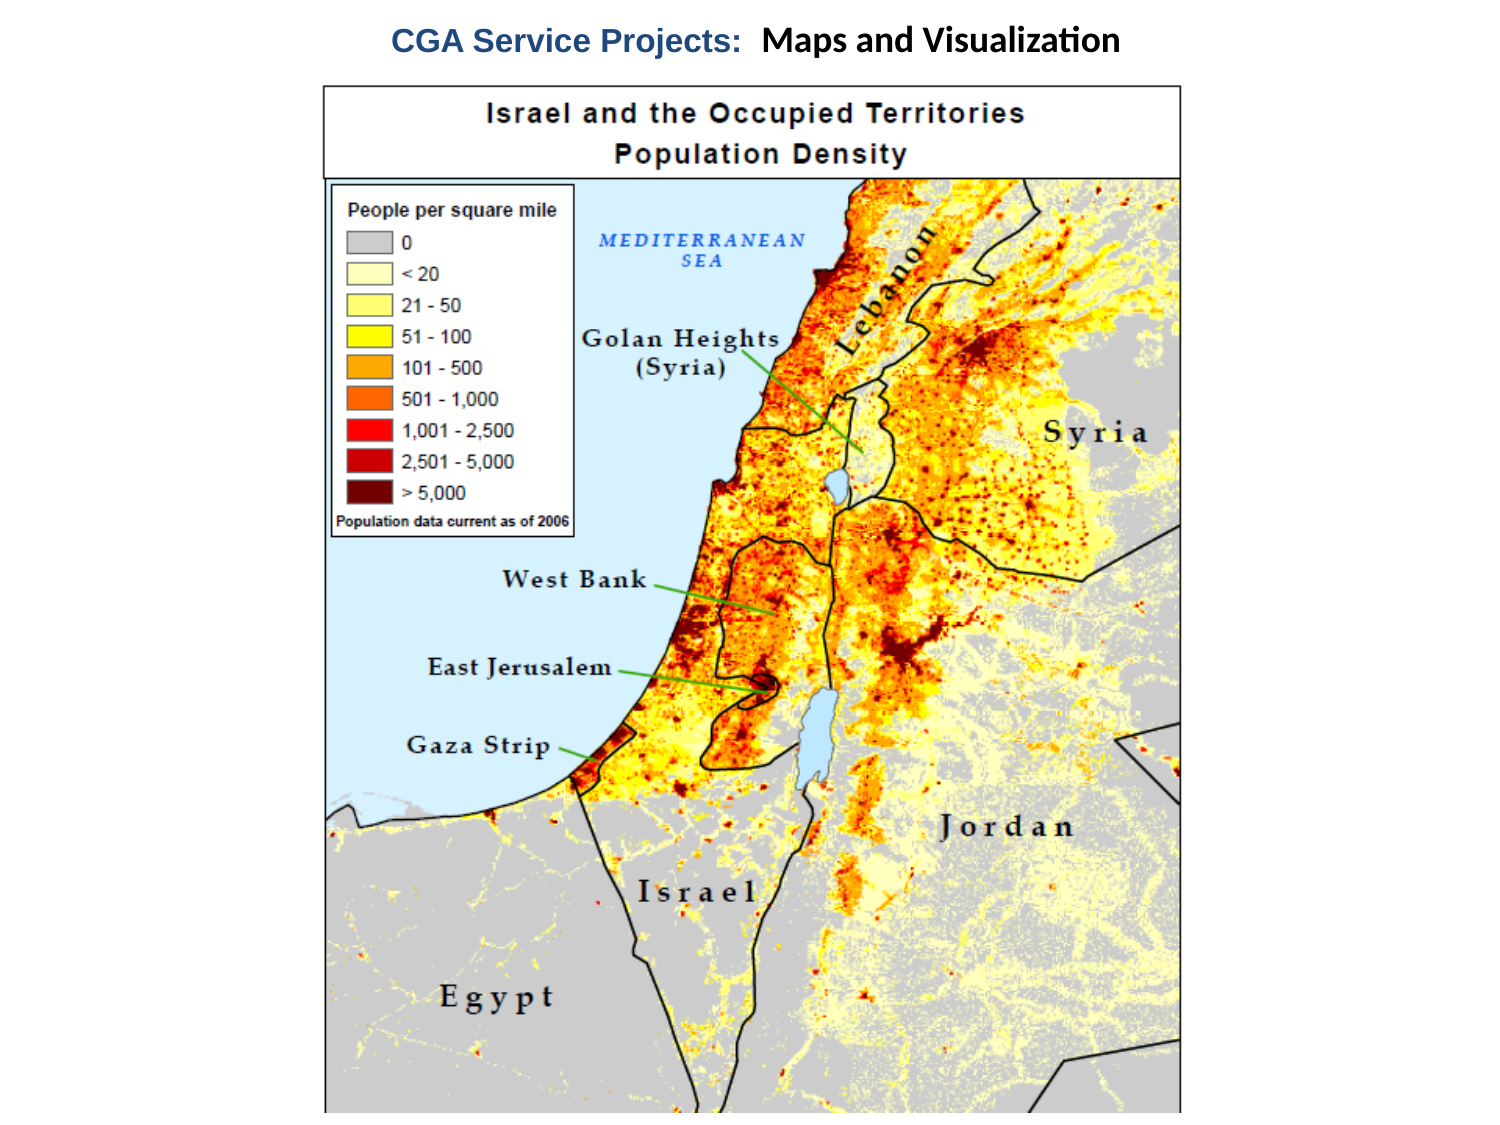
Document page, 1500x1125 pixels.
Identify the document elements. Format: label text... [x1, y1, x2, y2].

text_box CGA Service Projects: Maps and Visualization [174, 0, 1338, 100]
picture [302, 80, 1198, 1113]
